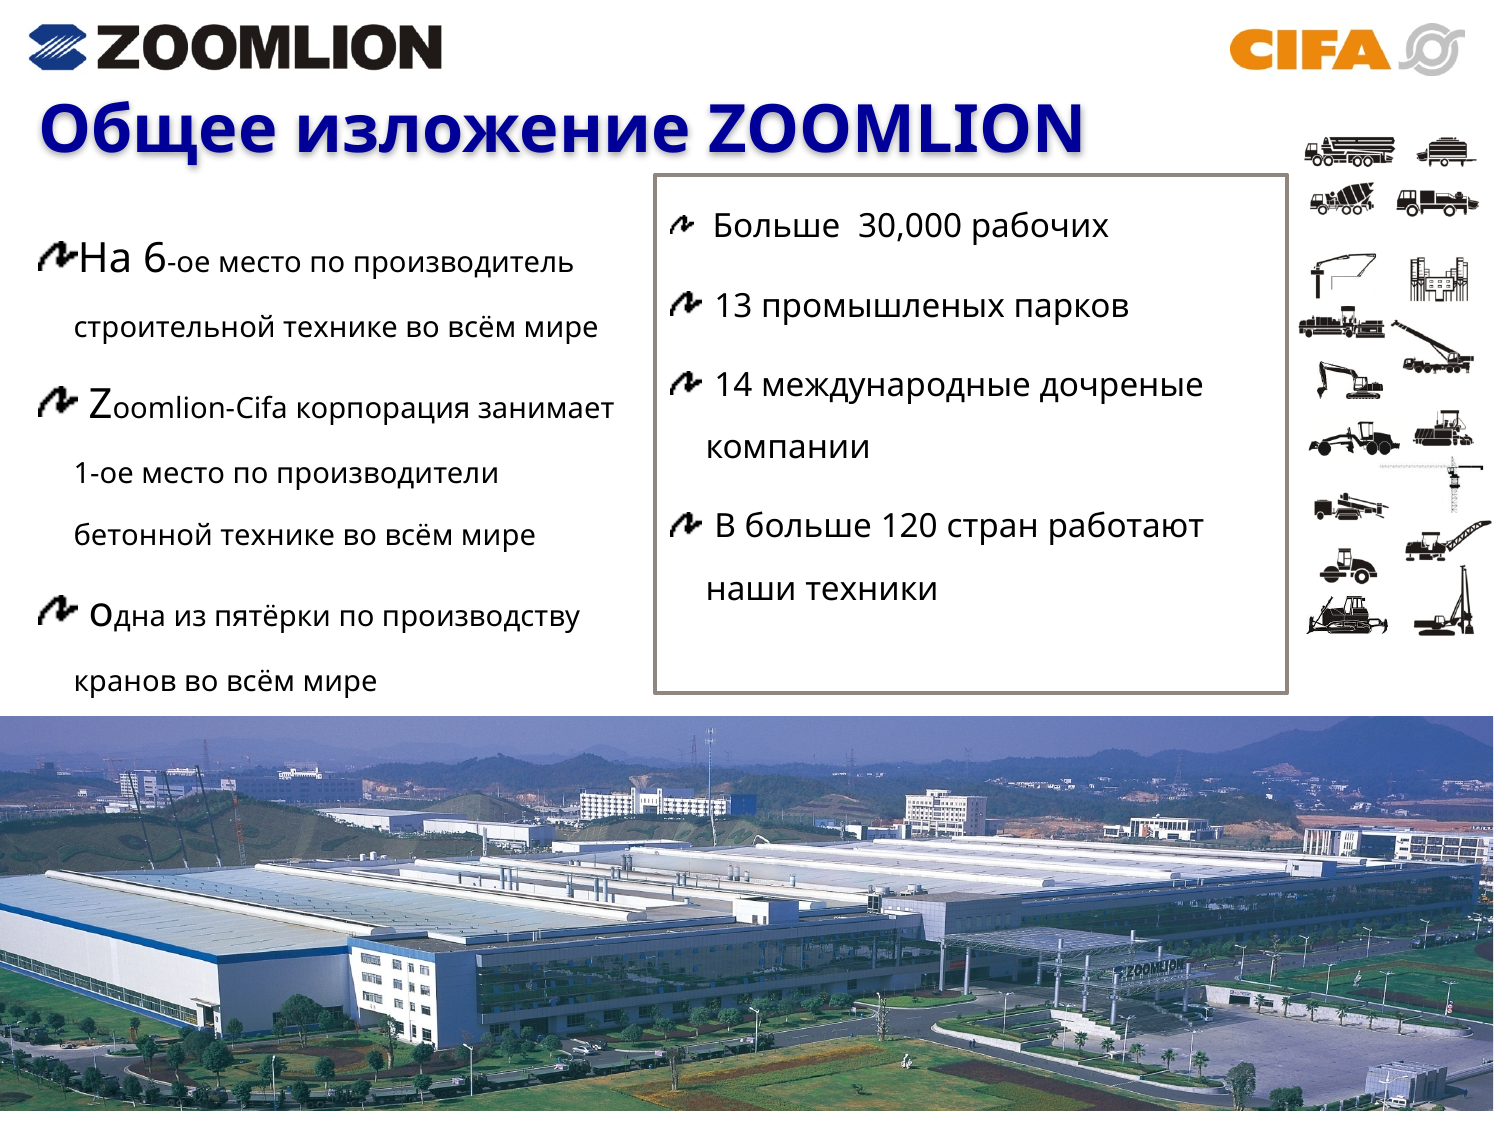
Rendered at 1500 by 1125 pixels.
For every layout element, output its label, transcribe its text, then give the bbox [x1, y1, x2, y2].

picture [1317, 542, 1381, 587]
picture [38, 241, 78, 271]
picture [670, 371, 702, 395]
text_box На 6-ое место по производитель строительной технике во всём мире Zoomlion-Сifa корпорация занимает 1-ое место по производители бетонной технике во всём мире одна из пятёрки по производству кранов во всём мире а [23, 210, 656, 714]
picture [670, 512, 702, 537]
text_box Общее изложение ZOOMLION [23, 78, 1176, 174]
picture [23, 11, 446, 78]
picture [38, 595, 78, 625]
picture [1293, 243, 1477, 376]
picture [0, 715, 1494, 1112]
picture [1299, 129, 1484, 230]
picture [1230, 23, 1465, 76]
picture [1305, 595, 1388, 634]
picture [38, 386, 78, 417]
picture [1412, 408, 1474, 448]
picture [1399, 515, 1494, 638]
picture [1317, 361, 1383, 400]
picture [1306, 176, 1378, 221]
picture [1407, 255, 1472, 306]
picture [1305, 420, 1484, 528]
picture [670, 215, 694, 234]
text_box Больше 30,000 рабочих 13 промышленых парков 14 международные дочреные компании В больше 120 стран работают наши техники [653, 173, 1289, 695]
picture [670, 291, 702, 316]
